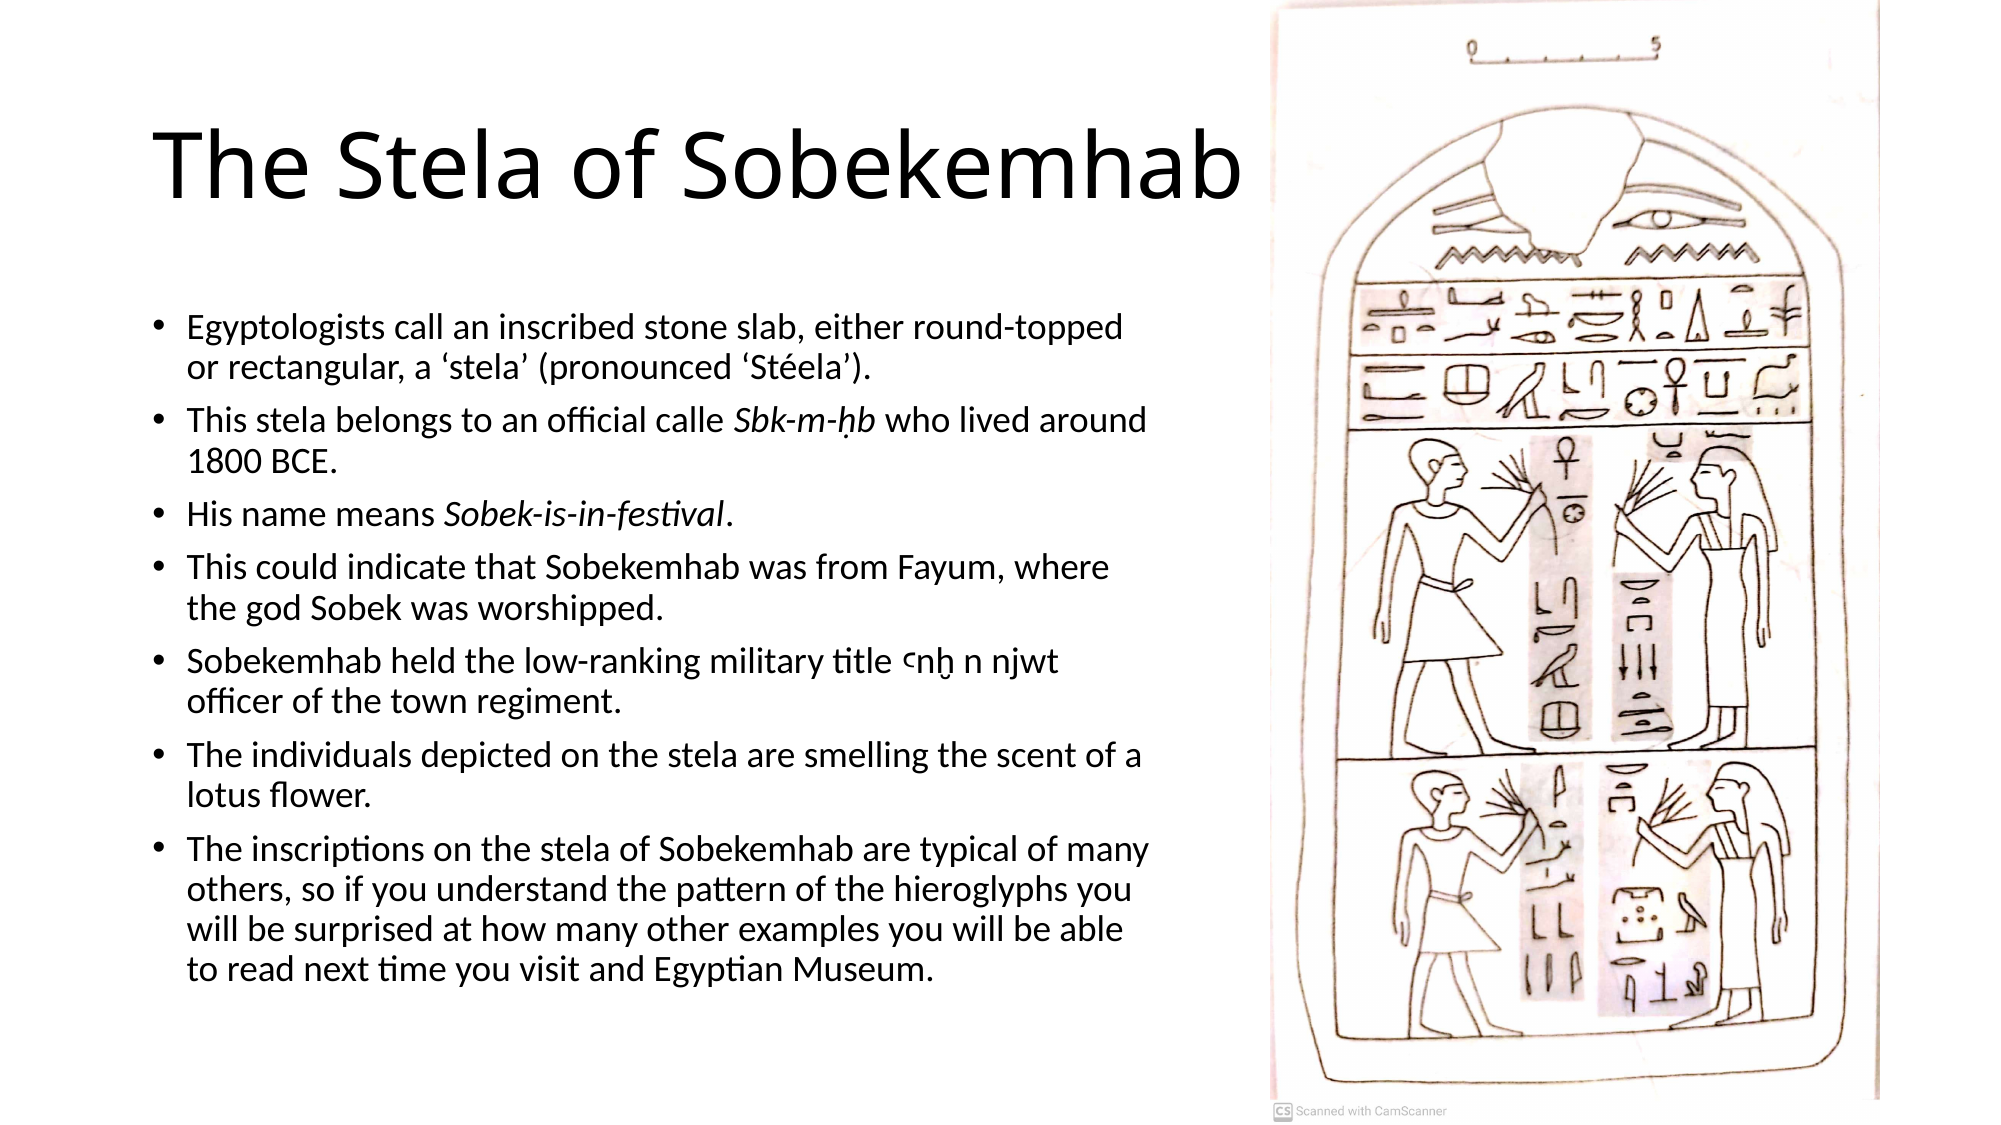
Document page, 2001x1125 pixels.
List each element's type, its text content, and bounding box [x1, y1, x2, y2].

list Egyptologists call an inscribed stone slab, either round-topped or rectangular, a ‘stela’ (pronounced ‘Stéela’). This stela belongs to an official calle Sbk-m-ḥb who lived around 1800 BCE. His name means Sobek-is-in-festival. This could indicate that Sobekemhab was from Fayum, where the god Sobek was worshipped. Sobekemhab held the low-ranking military title ꜥnḫ n njwt officer of the town regiment. The individuals depicted on the stela are smelling the scent of a lotus flower. The inscriptions on the stela of Sobekemhab are typical of many others, so if you understand the pattern of the hieroglyphs you will be surprised at how many other examples you will be able to read next time you visit and Egyptian Museum. [137, 299, 1179, 1014]
picture [1270, 0, 1880, 1125]
title The Stela of Sobekemhab [137, 59, 1270, 278]
